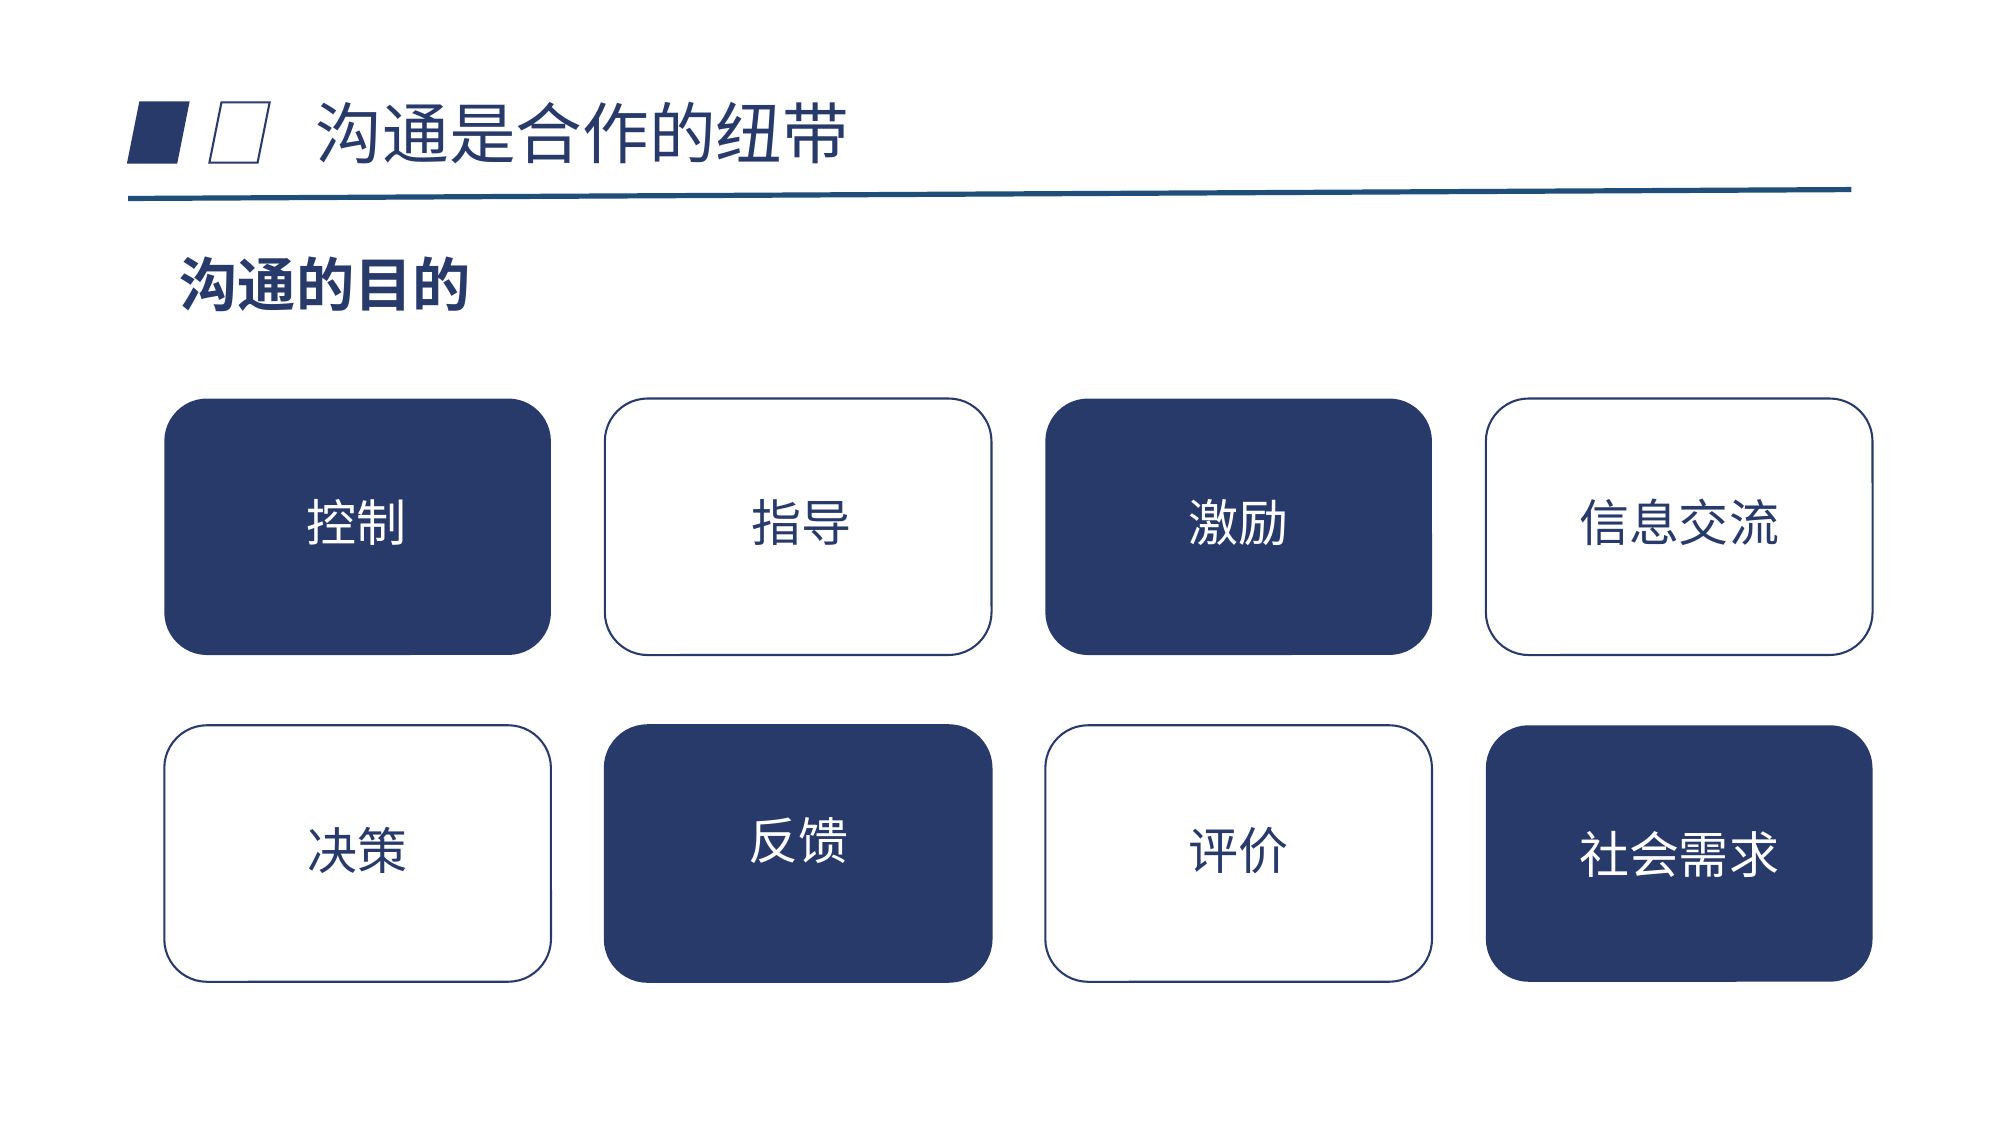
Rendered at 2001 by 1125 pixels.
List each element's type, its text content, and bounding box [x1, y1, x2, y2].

text_box [603, 724, 993, 983]
text_box 评价 [1173, 818, 1304, 888]
text_box 控制 [291, 491, 422, 560]
text_box 决策 [292, 818, 423, 888]
text_box [1484, 724, 1874, 983]
text_box [603, 397, 993, 657]
text_box [403, 686, 1182, 950]
text_box [1484, 397, 1874, 657]
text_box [128, 84, 1852, 199]
text_box 沟通的目的 [164, 240, 568, 326]
text_box 反馈 [733, 809, 864, 878]
text_box [1044, 724, 1434, 983]
text_box [163, 724, 553, 983]
text_box 指导 [736, 490, 867, 560]
text_box 信息交流 [1564, 490, 1795, 560]
text_box 社会需求 [1564, 823, 1795, 892]
text_box [1044, 397, 1434, 657]
text_box 激励 [1173, 490, 1304, 560]
text_box [163, 397, 553, 657]
